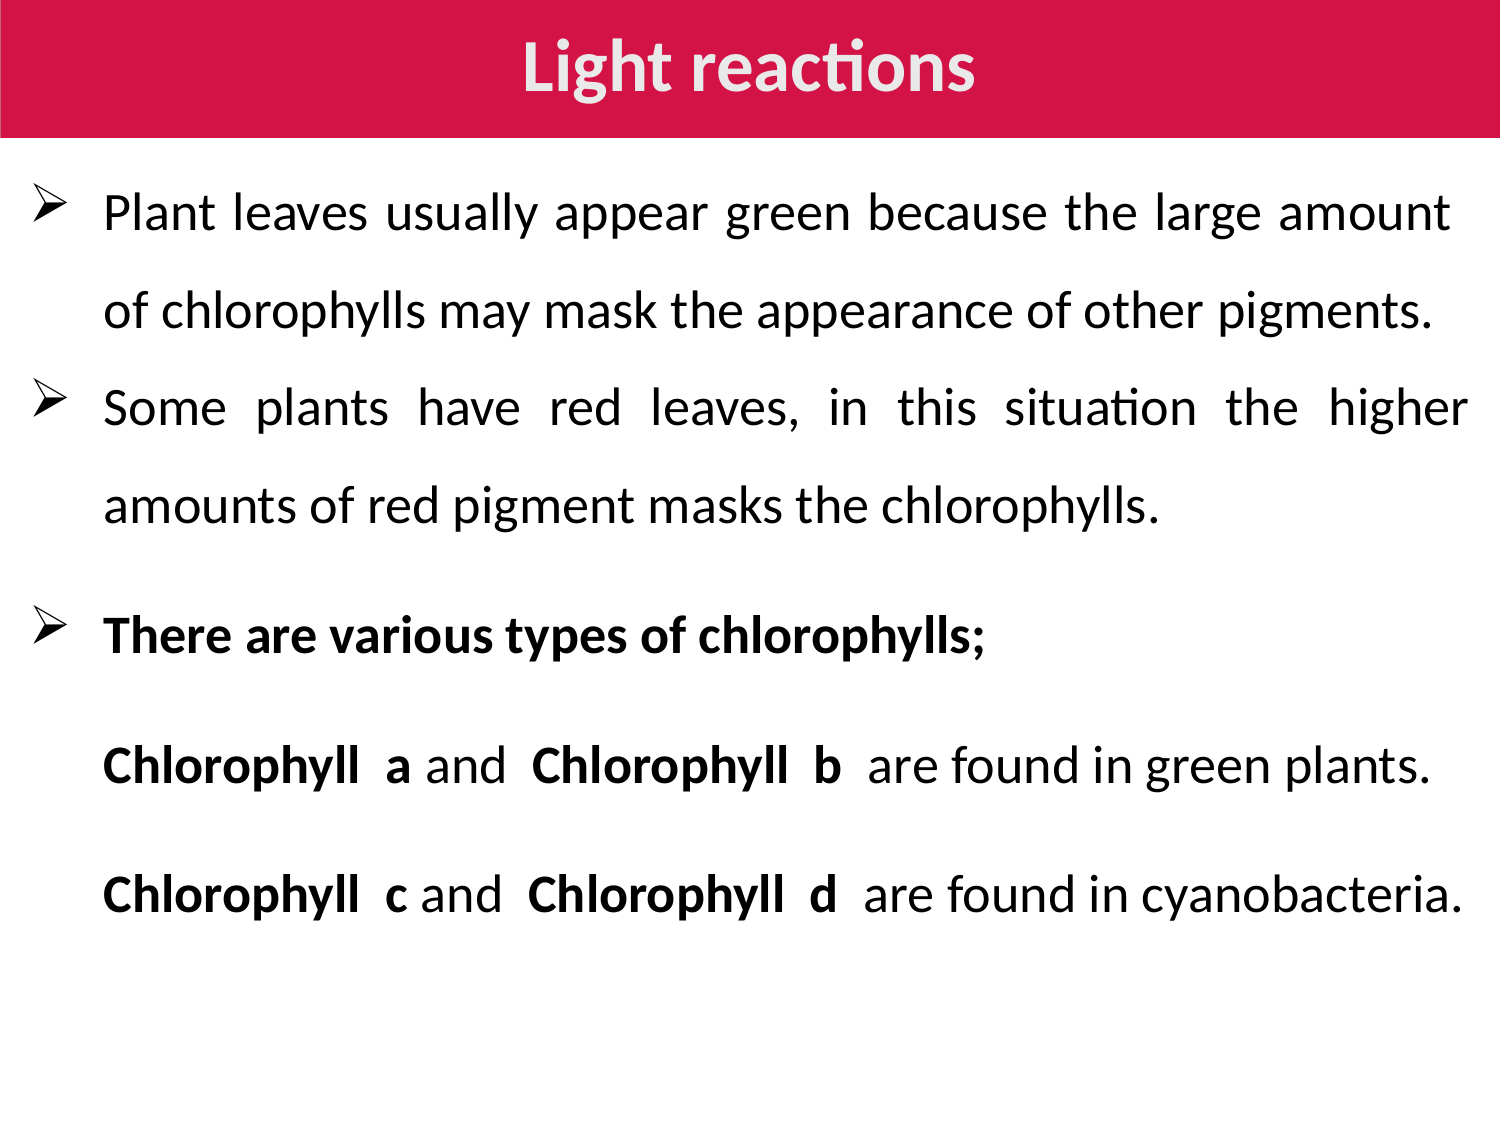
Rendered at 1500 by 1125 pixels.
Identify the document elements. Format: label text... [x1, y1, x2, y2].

picture [0, 0, 1500, 138]
text_box Plant leaves usually appear green because the large amount of chlorophylls may mask the appearance of other pigments. Some plants have red leaves, in this situation the higher amounts of red pigment masks the chlorophylls. There are various types of chlorophylls; Chlorophyll a and Chlorophyll b are found in green plants. Chlorophyll c and Chlorophyll d are found in cyanobacteria. [14, 138, 1485, 932]
